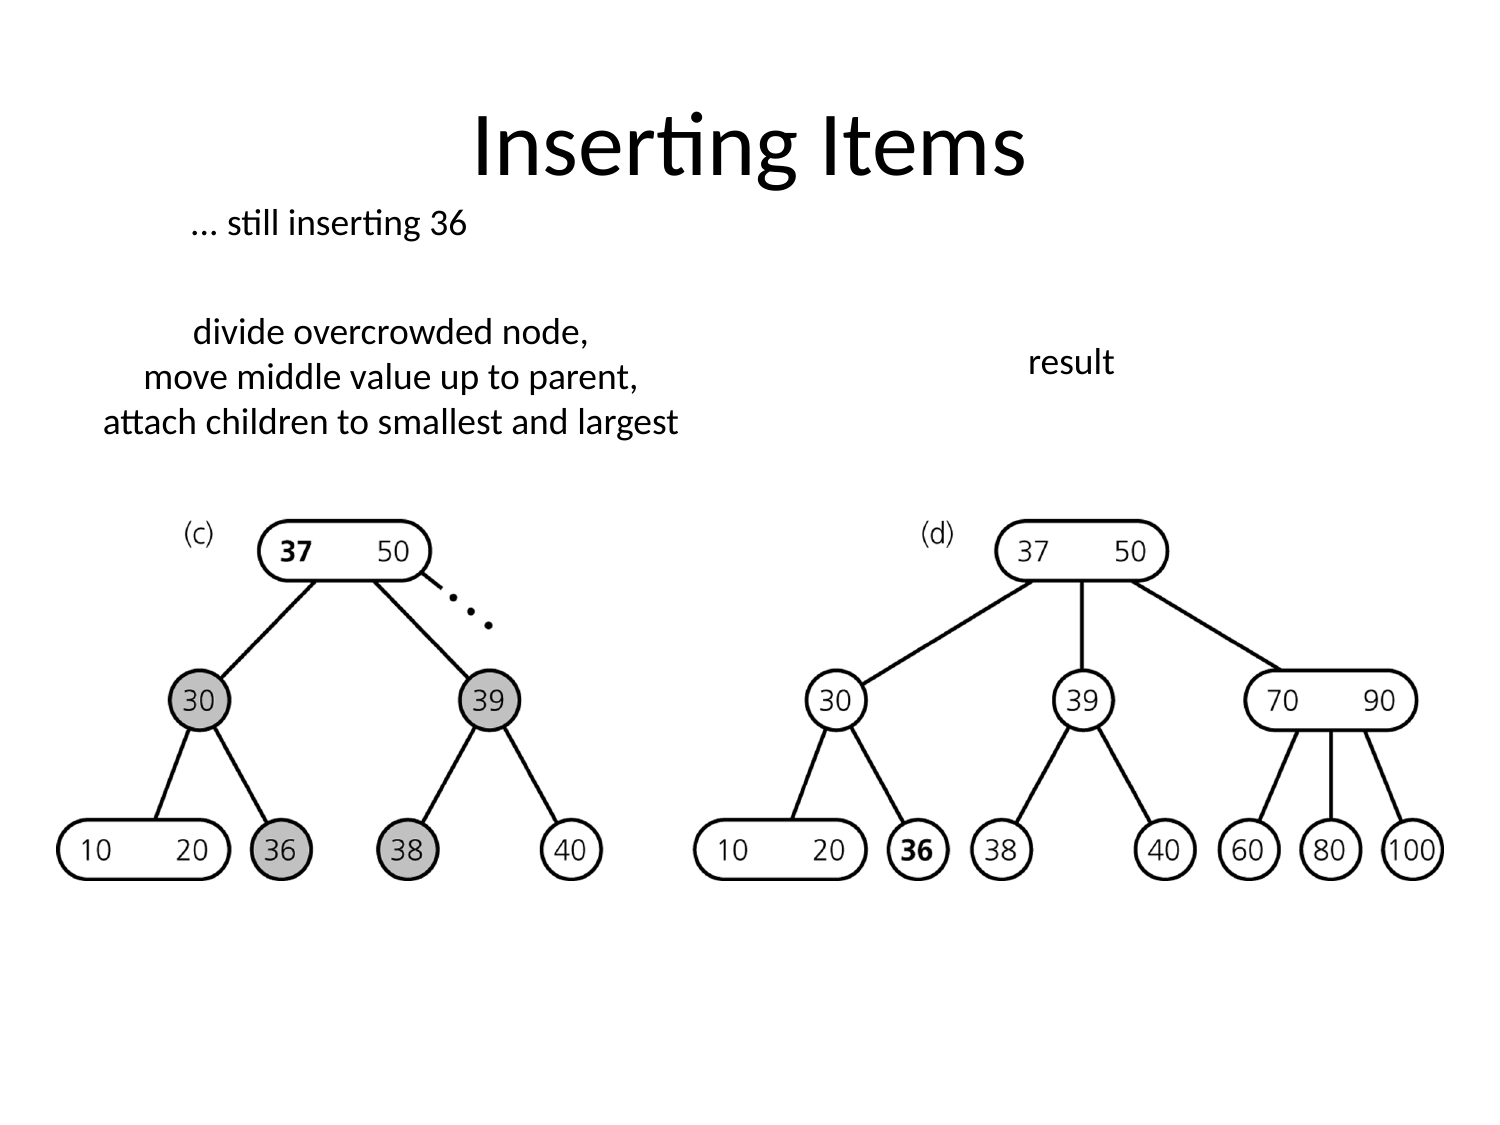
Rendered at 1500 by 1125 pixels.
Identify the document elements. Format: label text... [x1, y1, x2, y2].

title Inserting Items [75, 45, 1425, 233]
text_box ... still inserting 36 [175, 190, 483, 251]
picture [56, 500, 1444, 881]
text_box result [1013, 329, 1130, 390]
text_box divide overcrowded node, move middle value up to parent, attach children to smallest and largest [87, 299, 695, 450]
